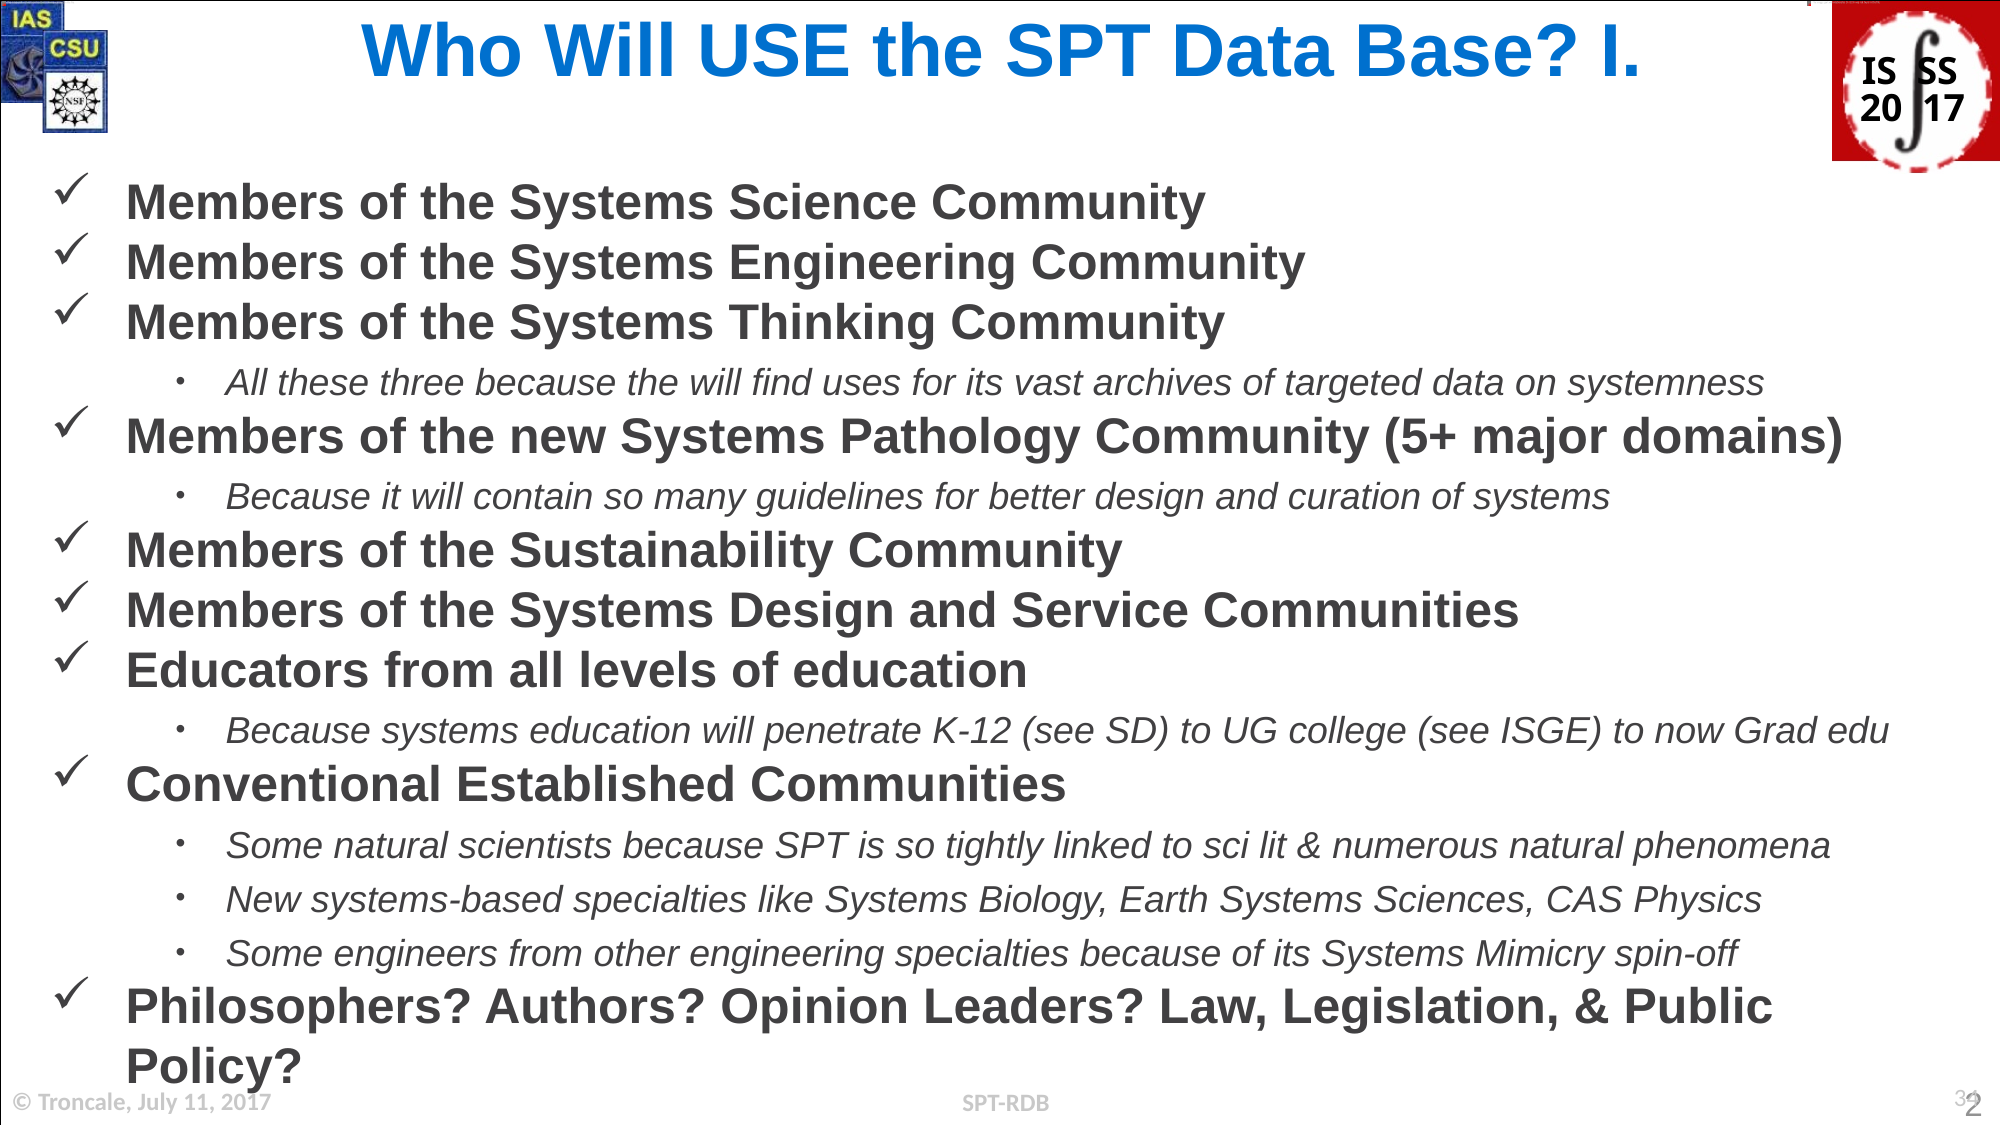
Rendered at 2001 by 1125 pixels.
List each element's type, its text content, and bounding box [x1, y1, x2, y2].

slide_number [0, 1075, 334, 1125]
footer SPT-RDB [662, 1075, 1350, 1125]
picture [1, 6, 108, 133]
slide_number 34 [1927, 1066, 1995, 1125]
picture [1832, 1, 2000, 174]
text_box Members of the Systems Science Community Members of the Systems Engineering Community Members of the Systems Thinking Community All these three because the will find uses for its vast archives of targeted data on systemness Members of the new Systems Pathology Community (5+ major domains) Because it will contain so many guidelines for better design and curation of systems Members of the Sustainability Community Members of the Systems Design and Service Communities Educators from all levels of education Because systems education will penetrate K-12 (see SD) to UG college (see ISGE) to now Grad edu Conventional Established Communities Some natural scientists because SPT is so tightly linked to sci lit & numerous natural phenomena New systems-based specialties like Systems Biology, Earth Systems Sciences, CAS Physics Some engineers from other engineering specialties because of its Systems Mimicry spin-off Philosophers? Authors? Opinion Leaders? Law, Legislation, & Public Policy? [0, 169, 1995, 1125]
text_box [1, 1, 22, 6]
text_box Who Will USE the SPT Data Base? I. [22, 1, 1981, 91]
